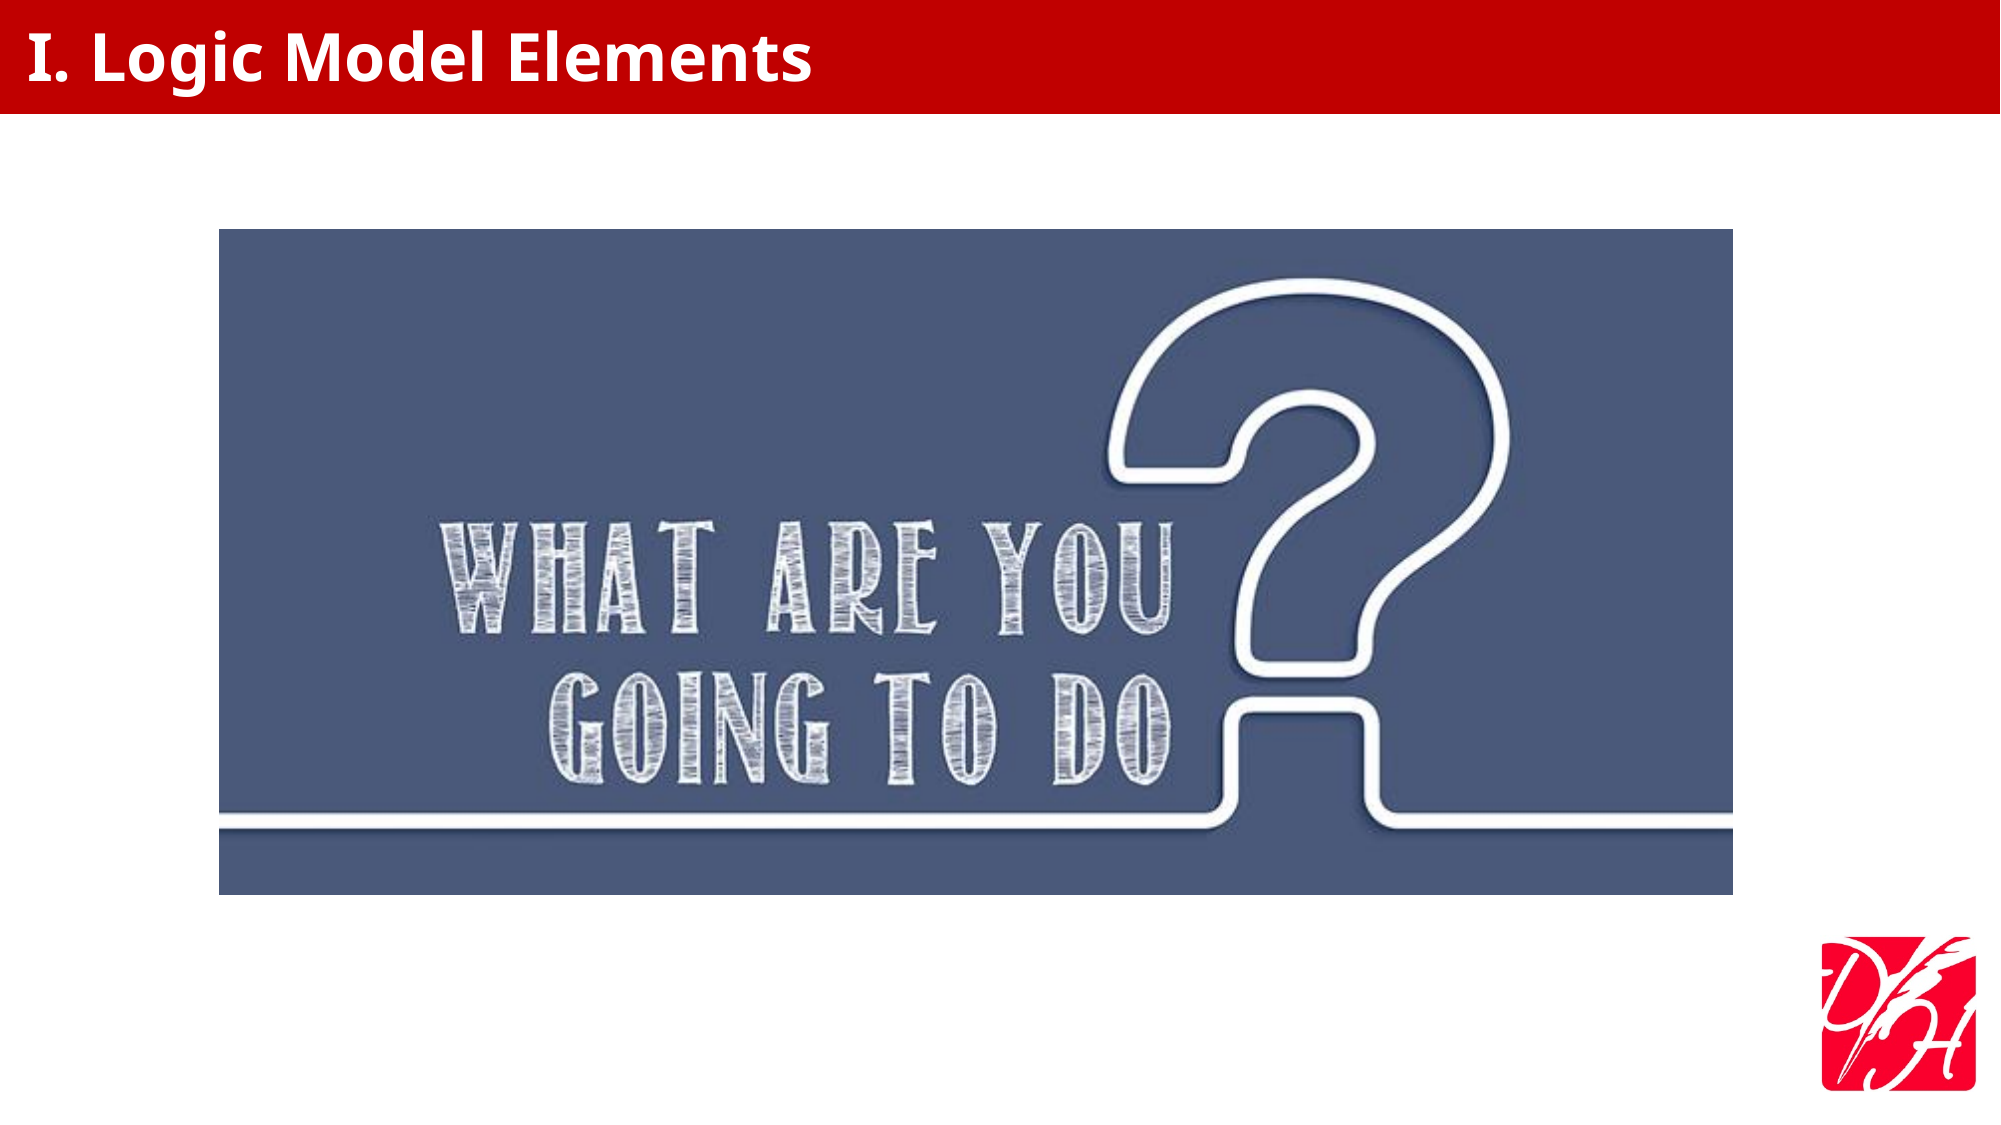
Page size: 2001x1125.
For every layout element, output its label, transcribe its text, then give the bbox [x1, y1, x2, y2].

text_box [0, 0, 2000, 115]
text_box I. Logic Model Elements [12, 26, 1961, 94]
picture [219, 229, 1733, 895]
picture [1820, 935, 1977, 1092]
